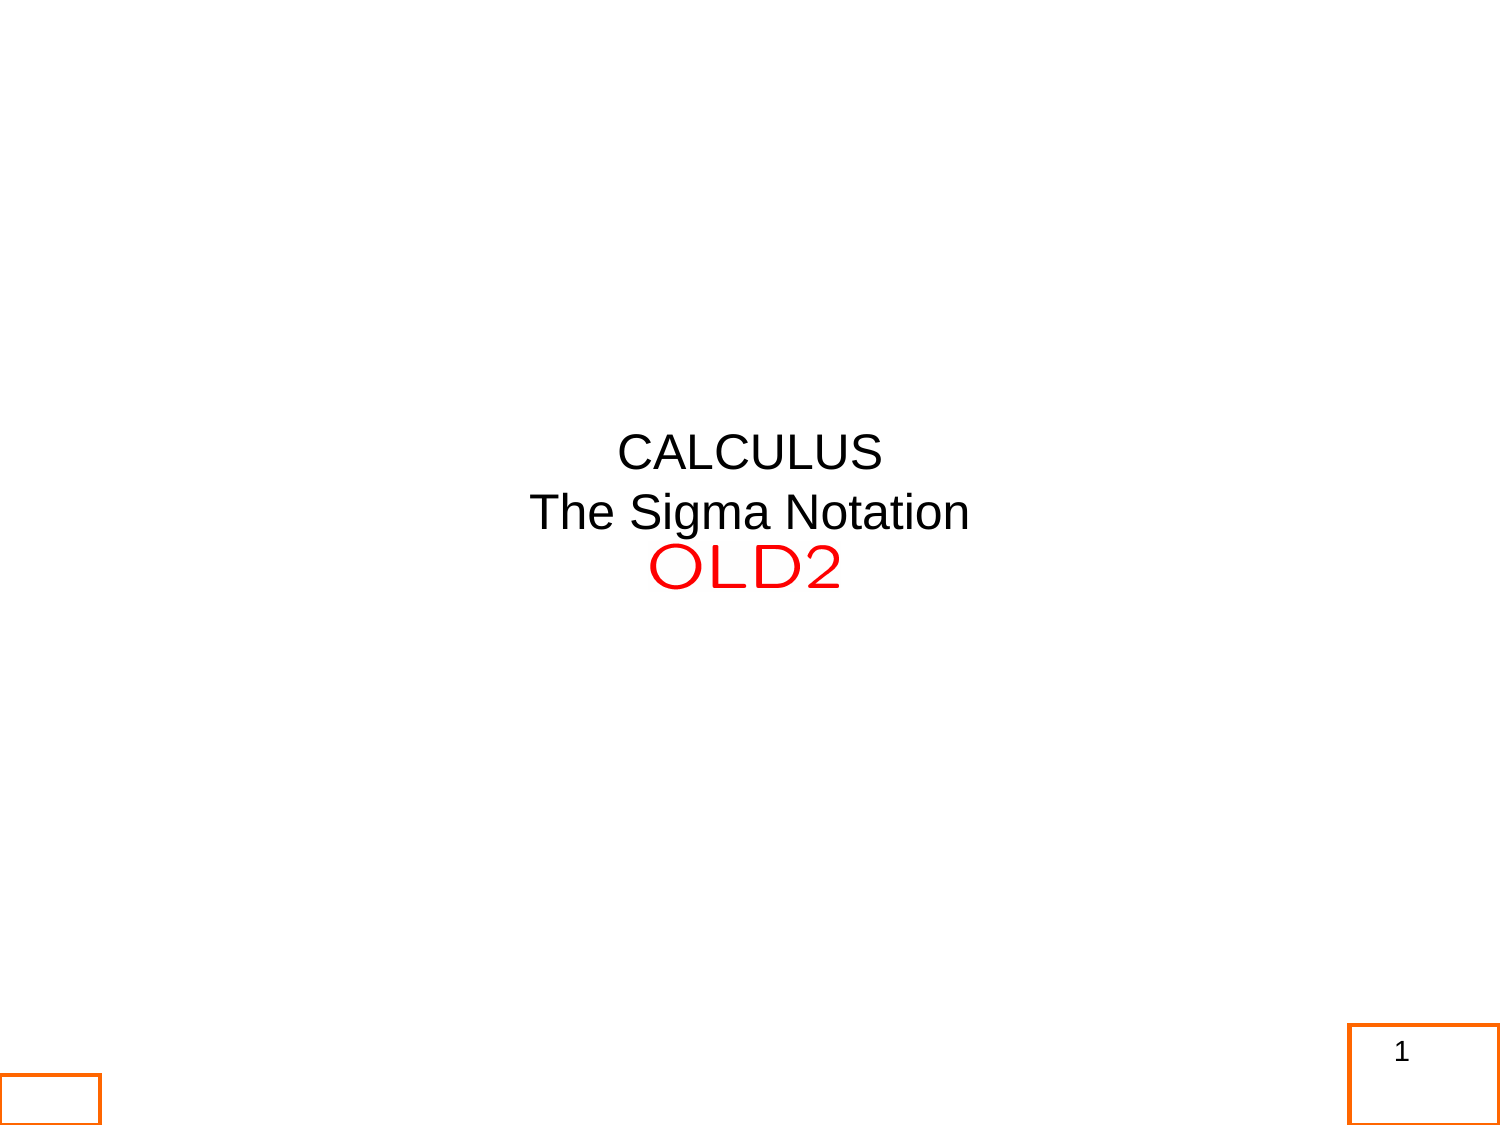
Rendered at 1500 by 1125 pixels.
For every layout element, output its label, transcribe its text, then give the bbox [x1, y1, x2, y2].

text_box CALCULUS The Sigma Notation [174, 412, 1325, 548]
text_box [1349, 1025, 1500, 1125]
picture [648, 541, 841, 592]
slide_number 1 [1074, 1024, 1425, 1103]
text_box [0, 1074, 100, 1125]
